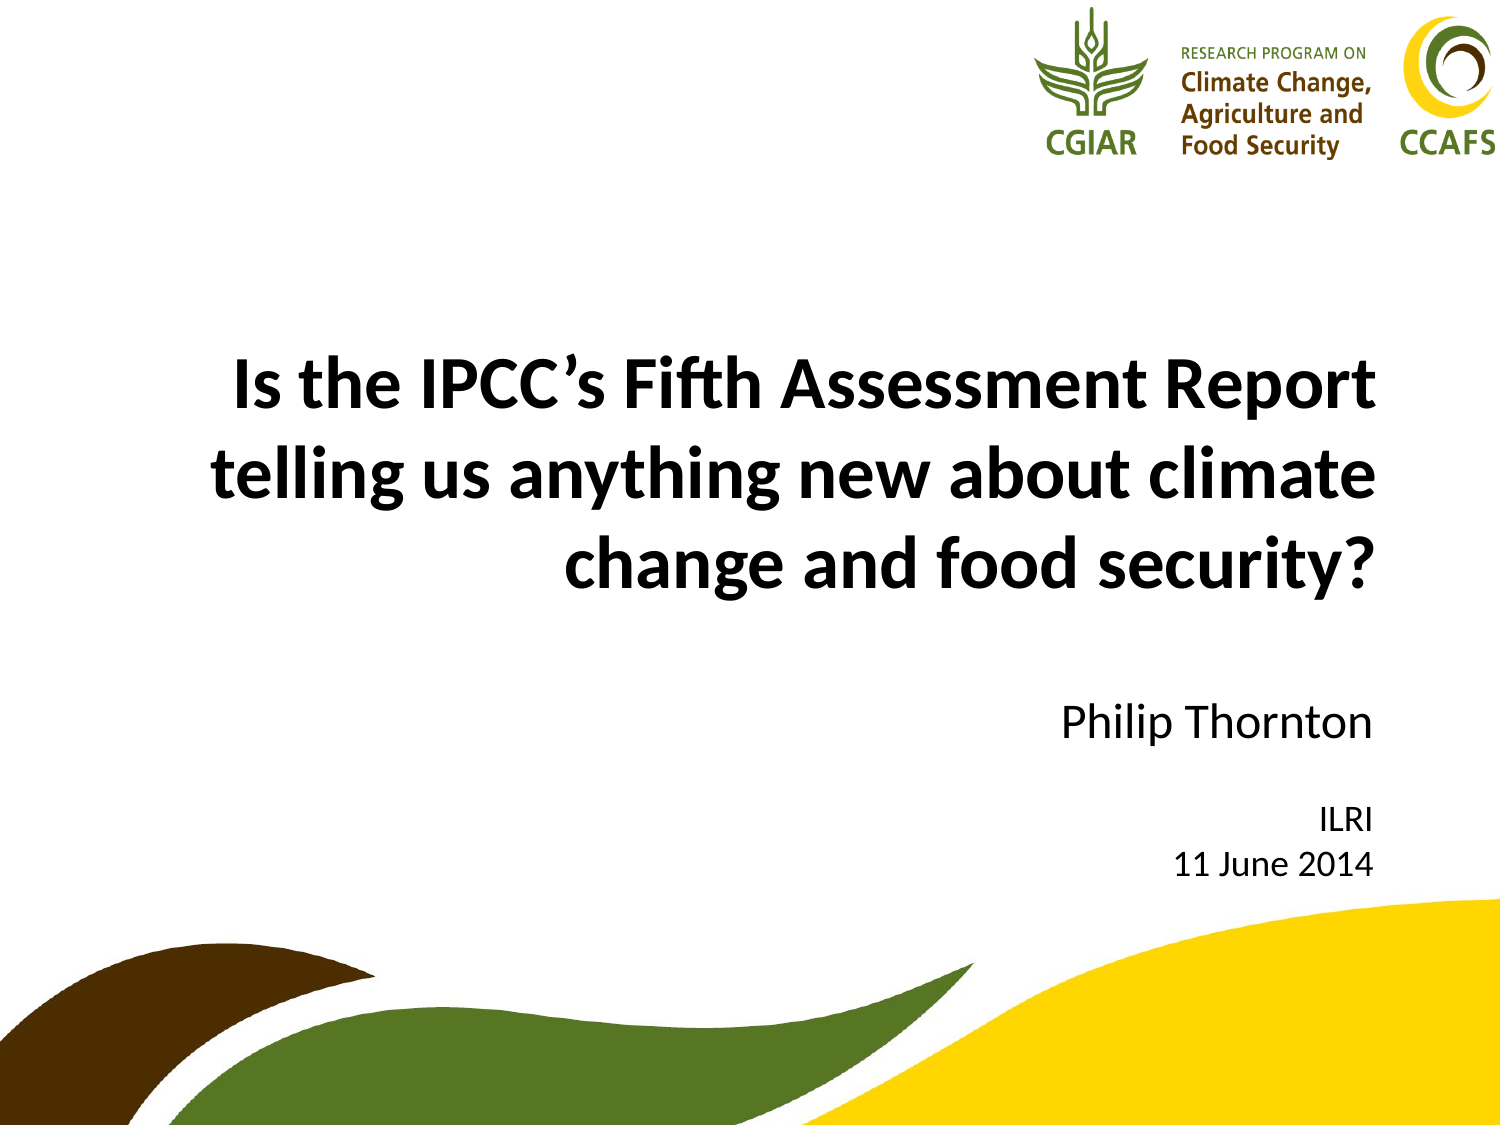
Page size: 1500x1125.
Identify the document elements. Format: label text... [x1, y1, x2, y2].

text_box Philip Thornton ILRI 11 June 2014 [1045, 681, 1389, 891]
text_box Is the IPCC’s Fifth Assessment Report telling us anything new about climate change and food security? [171, 326, 1394, 611]
picture [1033, 7, 1495, 161]
picture [0, 893, 1500, 1125]
